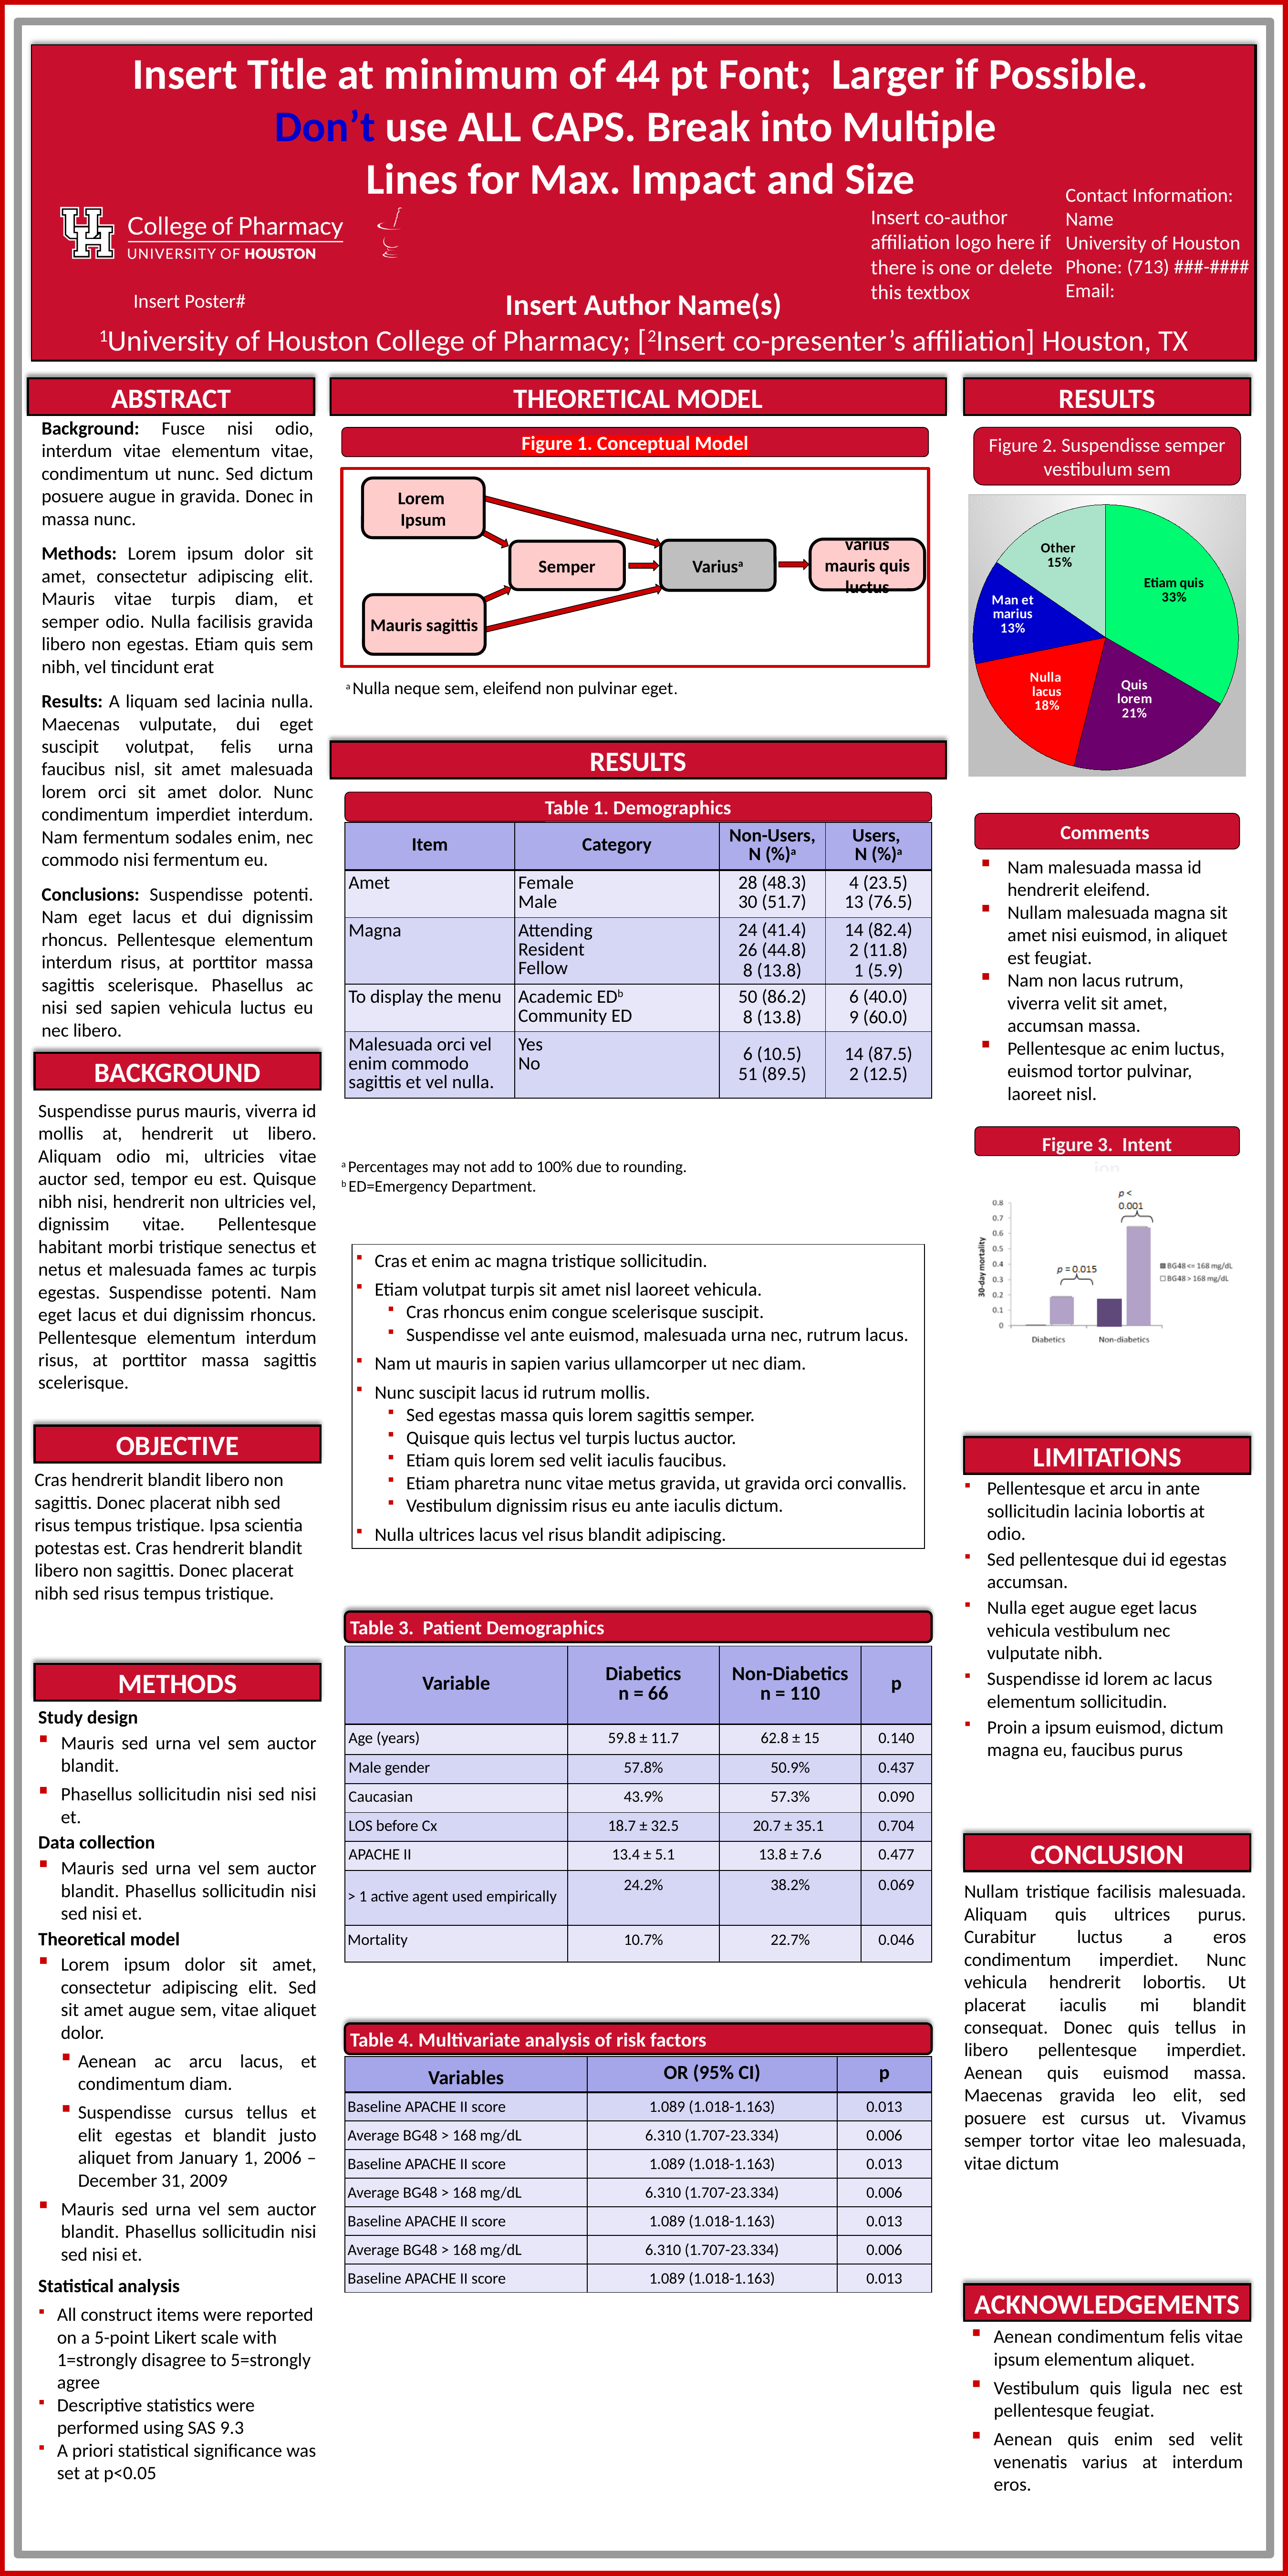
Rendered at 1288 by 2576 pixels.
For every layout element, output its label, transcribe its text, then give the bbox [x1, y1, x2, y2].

table_cell Academic EDb Community ED [515, 985, 719, 1031]
text_box [483, 585, 511, 602]
table_header Item [345, 823, 514, 869]
table_cell Attending Resident Fellow [515, 918, 719, 984]
text_box Insert Poster# [47, 284, 332, 316]
text_box Cras et enim ac magna tristique sollicitudin. Etiam volutpat turpis sit amet nisl laoreet vehicula. Cras rhoncus enim congue scelerisque suscipit. Suspendisse vel ante euismod, malesuada urna nec, rutrum lacus. Nam ut mauris in sapien varius ullamcorper ut nec diam. Nunc suscipit lacus id rutrum mollis. Sed egestas massa quis lorem sagittis semper. Quisque quis lectus vel turpis luctus auctor. Etiam quis lorem sed velit iaculis faucibus. Etiam pharetra nunc vitae metus gravida, ut gravida orci convallis. Vestibulum dignissim risus eu ante iaculis dictum. Nulla ultrices lacus vel risus blandit adipiscing. [352, 1244, 924, 1548]
text_box Nullam tristique facilisis malesuada. Aliquam quis ultrices purus. Curabitur luctus a eros condimentum imperdiet. Nunc vehicula hendrerit lobortis. Ut placerat iaculis mi blandit consequat. Donec quis tellus in libero pellentesque imperdiet. Aenean quis euismod massa. Maecenas gravida leo elit, sed posuere est cursus ut. Vivamus semper tortor vitae leo malesuada, vitae dictum [964, 1877, 1250, 2119]
chart [968, 494, 1246, 777]
text_box [779, 559, 809, 570]
table_cell 22.7% [720, 1926, 861, 1962]
text_box a Percentages may not add to 100% due to rounding. b ED=Emergency Department. [334, 1153, 937, 1199]
table_cell 20.7 ± 35.1 [720, 1813, 861, 1841]
table_cell 0.013 [838, 2150, 931, 2178]
text_box ACKNOWLEDGEMENTS [964, 2284, 1250, 2320]
table_cell 14 (82.4) 2 (11.8) 1 (5.9) [826, 918, 931, 984]
text_box [1247, 330, 1255, 360]
text_box [1172, 45, 1255, 178]
table_cell 1.089 (1.018-1.163) [588, 2264, 837, 2292]
text_box THEORETICAL MODEL [331, 378, 946, 415]
table_cell Baseline APACHE II score [345, 2264, 587, 2292]
table_cell 1.089 (1.018-1.163) [588, 2093, 837, 2120]
text_box [484, 495, 661, 549]
table_cell 13.4 ± 5.1 [568, 1842, 719, 1870]
text_box Variusa [660, 540, 775, 591]
text_box RESULTS [964, 378, 1250, 415]
table_cell Female Male [515, 871, 719, 917]
text_box Comments [975, 813, 1240, 849]
table_header Diabetics n = 66 [568, 1646, 719, 1724]
table_cell 50 (86.2) 8 (13.8) [720, 985, 825, 1031]
text_box Table 3. Patient Demographics [344, 1611, 932, 1642]
table_cell Mortality [345, 1926, 567, 1962]
text_box METHODS [34, 1663, 321, 1701]
text_box Mauris sagittis [363, 594, 485, 654]
text_box Figure 1. Conceptual Model [342, 427, 929, 457]
table_cell 50.9% [720, 1755, 861, 1783]
text_box Semper [509, 541, 624, 590]
table_cell Age (years) [345, 1725, 567, 1754]
table_cell 1.089 (1.018-1.163) [588, 2150, 837, 2178]
table_cell > 1 active agent used empirically [345, 1871, 567, 1925]
text_box [341, 468, 929, 667]
picture [60, 207, 416, 261]
table_cell 14 (87.5) 2 (12.5) [826, 1032, 931, 1098]
text_box a Nulla neque sem, eleifend non pulvinar eget. [339, 673, 942, 702]
table_cell Male gender [345, 1755, 567, 1783]
text_box Contact Information: Name University of Houston Phone: (713) ###-#### Email: [1057, 178, 1258, 330]
table_header Variable [345, 1646, 567, 1724]
text_box [485, 584, 662, 633]
text_box Pellentesque et arcu in ante sollicitudin lacinia lobortis at odio. Sed pellentesque dui id egestas accumsan. Nulla eget augue eget lacus vehicula vestibulum nec vulputate nibh. Suspendisse id lorem ac lacus elementum sollicitudin. Proin a ipsum euismod, dictum magna eu, faucibus purus [964, 1474, 1250, 1741]
table_cell Magna [345, 918, 514, 984]
text_box Suspendisse purus mauris, viverra id mollis at, hendrerit ut libero. Aliquam odio mi, ultricies vitae auctor sed, tempor eu est. Quisque nibh nisi, hendrerit non ultricies vel, dignissim vitae. Pellentesque habitant morbi tristique senectus et netus et malesuada fames ac turpis egestas. Suspendisse potenti. Nam eget lacus et dui dignissim rhoncus. Pellentesque elementum interdum risus, at porttitor massa sagittis scelerisque. [34, 1096, 321, 1416]
table_cell Average BG48 > 168 mg/dL [345, 2179, 587, 2206]
table_cell 6 (10.5) 51 (89.5) [720, 1032, 825, 1098]
table_cell 28 (48.3) 30 (51.7) [720, 871, 825, 917]
text_box CONCLUSION [964, 1834, 1250, 1871]
text_box RESULTS [331, 741, 946, 779]
text_box Background: Fusce nisi odio, interdum vitae elementum vitae, condimentum ut nunc. Sed dictum posuere augue in gravida. Donec in massa nunc. Methods: Lorem ipsum dolor sit amet, consectetur adipiscing elit. Mauris vitae turpis diam, et semper odio. Nulla facilisis gravida libero non egestas. Etiam quis sem nibh, vel tincidunt erat Results: A liquam sed lacinia nulla. Maecenas vulputate, dui eget suscipit volutpat, felis urna faucibus nisl, sit amet malesuada lorem orci sit amet dolor. Nunc condimentum imperdiet interdum. Nam fermentum sodales enim, nec commodo nisi fermentum eu. Conclusions: Suspendisse potenti. Nam eget lacus et dui dignissim rhoncus. Pellentesque elementum interdum risus, at porttitor massa sagittis scelerisque. Phasellus ac nisi sed sapien vehicula luctus eu nec libero. [34, 412, 321, 1044]
table_cell 0.006 [838, 2179, 931, 2206]
table_cell 0.013 [838, 2207, 931, 2235]
text_box Lorem Ipsum [362, 478, 484, 538]
table_header OR (95% CI) [588, 2057, 837, 2091]
table_cell APACHE II [345, 1842, 567, 1870]
table_cell 0.013 [838, 2093, 931, 2120]
table_cell 43.9% [568, 1784, 719, 1812]
text_box Nam malesuada massa id hendrerit eleifend. Nullam malesuada magna sit amet nisi euismod, in aliquet est feugiat. Nam non lacus rutrum, viverra velit sit amet, accumsan massa. Pellentesque ac enim luctus, euismod tortor pulvinar, laoreet nisl. [976, 852, 1242, 1077]
text_box varius mauris quis luctus [810, 539, 925, 590]
table_cell 57.3% [720, 1784, 861, 1812]
text_box [31, 45, 866, 360]
text_box [629, 560, 659, 571]
table_header Variables [345, 2057, 587, 2091]
text_box ABSTRACT [28, 378, 314, 415]
table_cell 6.310 (1.707-23.334) [588, 2121, 837, 2149]
table_cell 13.8 ± 7.6 [720, 1842, 861, 1870]
text_box Cras hendrerit blandit libero non sagittis. Donec placerat nibh sed risus tempus tristique. Ipsa scientia potestas est. Cras hendrerit blandit libero non sagittis. Donec placerat nibh sed risus tempus tristique. [34, 1465, 321, 1594]
picture [956, 1172, 1258, 1359]
table_cell 0.437 [862, 1755, 931, 1783]
table_header p [862, 1646, 931, 1724]
table_cell 4 (23.5) 13 (76.5) [826, 871, 931, 917]
table_cell Caucasian [345, 1784, 567, 1812]
table_cell 10.7% [568, 1926, 719, 1962]
text_box Insert Author Name(s) 1University of Houston College of Pharmacy; [2Insert co-presenter’s affiliation] Houston, TX [41, 281, 1247, 361]
text_box LIMITATIONS [964, 1437, 1250, 1474]
text_box Table 1. Demographics [345, 792, 932, 821]
text_box Aenean condimentum felis vitae ipsum elementum aliquet. Vestibulum quis ligula nec est pellentesque feugiat. Aenean quis enim sed velit venenatis varius at interdum eros. [964, 2320, 1250, 2524]
table_cell 6.310 (1.707-23.334) [588, 2179, 837, 2206]
table_cell Average BG48 > 168 mg/dL [345, 2236, 587, 2264]
table_cell Baseline APACHE II score [345, 2207, 587, 2235]
table_cell 57.8% [568, 1755, 719, 1783]
table_cell 0.013 [838, 2264, 931, 2292]
table_cell 18.7 ± 32.5 [568, 1813, 719, 1841]
table_cell 0.046 [862, 1926, 931, 1962]
table_header Users, N (%)a [826, 823, 931, 869]
table_cell Malesuada orci vel enim commodo sagittis et vel nulla. [345, 1032, 514, 1098]
table_cell Baseline APACHE II score [345, 2150, 587, 2178]
text_box Insert Title at minimum of 44 pt Font; Larger if Possible. Don’t use ALL CAPS. Break into Multiple Lines for Max. Impact and Size [109, 45, 1172, 203]
table_cell Amet [345, 871, 514, 917]
text_box Table 4. Multivariate analysis of risk factors [344, 2023, 932, 2054]
table_cell 6 (40.0) 9 (60.0) [826, 985, 931, 1031]
table_cell 0.090 [862, 1784, 931, 1812]
table_header Non-Users, N (%)a [720, 823, 825, 869]
table_cell To display the menu [345, 985, 514, 1031]
text_box OBJECTIVE [34, 1425, 321, 1463]
text_box [481, 530, 509, 548]
table_cell 38.2% [720, 1871, 861, 1925]
text_box Figure 2. Suspendisse semper vestibulum sem [974, 427, 1241, 485]
table_cell Yes No [515, 1032, 719, 1098]
table_cell 0.704 [862, 1813, 931, 1841]
text_box Study design Mauris sed urna vel sem auctor blandit. Phasellus sollicitudin nisi sed nisi et. Data collection Mauris sed urna vel sem auctor blandit. Phasellus sollicitudin nisi sed nisi et. Theoretical model Lorem ipsum dolor sit amet, consectetur adipiscing elit. Sed sit amet augue sem, vitae aliquet dolor. Aenean ac arcu lacus, et condimentum diam. Suspendisse cursus tellus et elit egestas et blandit justo aliquet from January 1, 2006 – December 31, 2009 Mauris sed urna vel sem auctor blandit. Phasellus sollicitudin nisi sed nisi et. Statistical analysis All construct items were reported on a 5-point Likert scale with 1=strongly disagree to 5=strongly agree Descriptive statistics were performed using SAS 9.3 A priori statistical significance was set at p<0.05 [34, 1703, 321, 2505]
table_cell Average BG48 > 168 mg/dL [345, 2121, 587, 2149]
table_cell 24 (41.4) 26 (44.8) 8 (13.8) [720, 918, 825, 984]
table_header p [838, 2057, 931, 2091]
text_box BACKGROUND [34, 1052, 321, 1090]
table_cell LOS before Cx [345, 1813, 567, 1841]
table_cell 0.140 [862, 1725, 931, 1754]
text_box Figure 3. Intent ion [975, 1126, 1240, 1156]
table_header Non-Diabetics n = 110 [720, 1646, 861, 1724]
table_cell 0.006 [838, 2121, 931, 2149]
table_cell 1.089 (1.018-1.163) [588, 2207, 837, 2235]
table_cell 0.477 [862, 1842, 931, 1870]
table_cell 62.8 ± 15 [720, 1725, 861, 1754]
table_cell 0.069 [862, 1871, 931, 1925]
table_cell 6.310 (1.707-23.334) [588, 2236, 837, 2264]
table_cell 0.006 [838, 2236, 931, 2264]
table_cell Baseline APACHE II score [345, 2093, 587, 2120]
table_cell 59.8 ± 11.7 [568, 1725, 719, 1754]
table_cell 24.2% [568, 1871, 719, 1925]
text_box Insert co-author affiliation logo here if there is one or delete this textbox [866, 203, 1072, 306]
table_header Category [515, 823, 719, 869]
